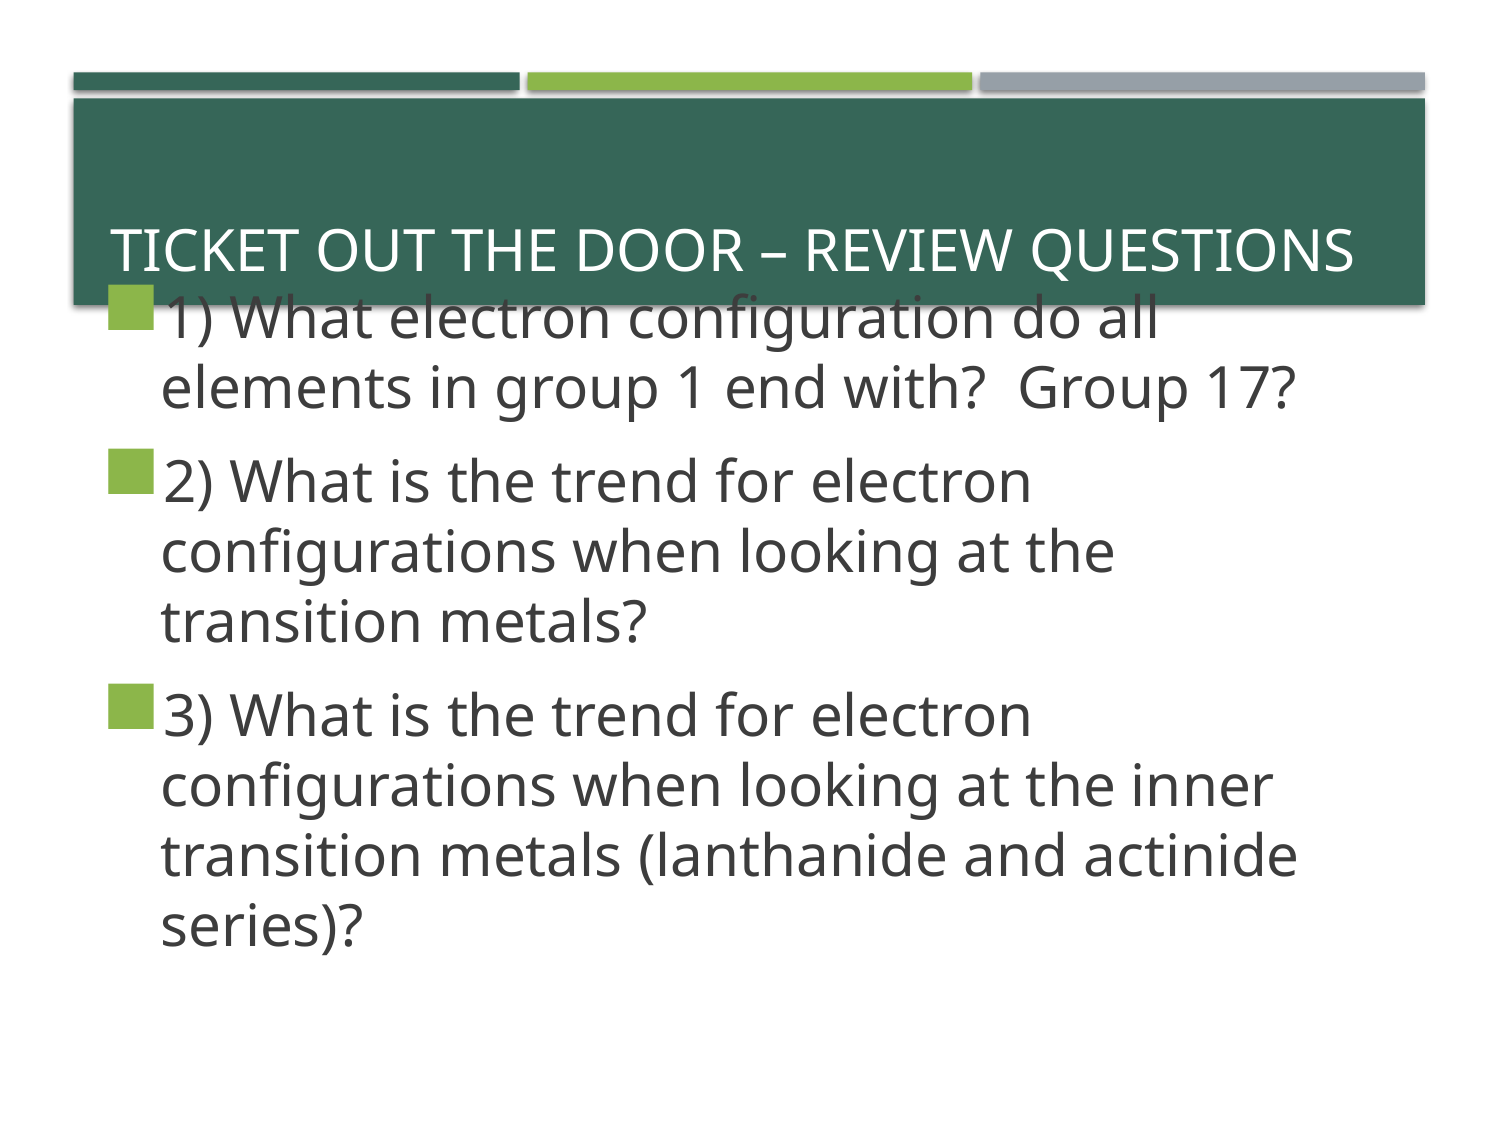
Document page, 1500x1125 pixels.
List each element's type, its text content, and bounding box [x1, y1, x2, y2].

title Ticket Out the Door – Review Questions [95, 112, 1406, 291]
list 1) What electron configuration do all elements in group 1 end with? Group 17? 2) What is the trend for electron configurations when looking at the transition metals? 3) What is the trend for electron configurations when looking at the inner transition metals (lanthanide and actinide series)? [95, 365, 1406, 962]
